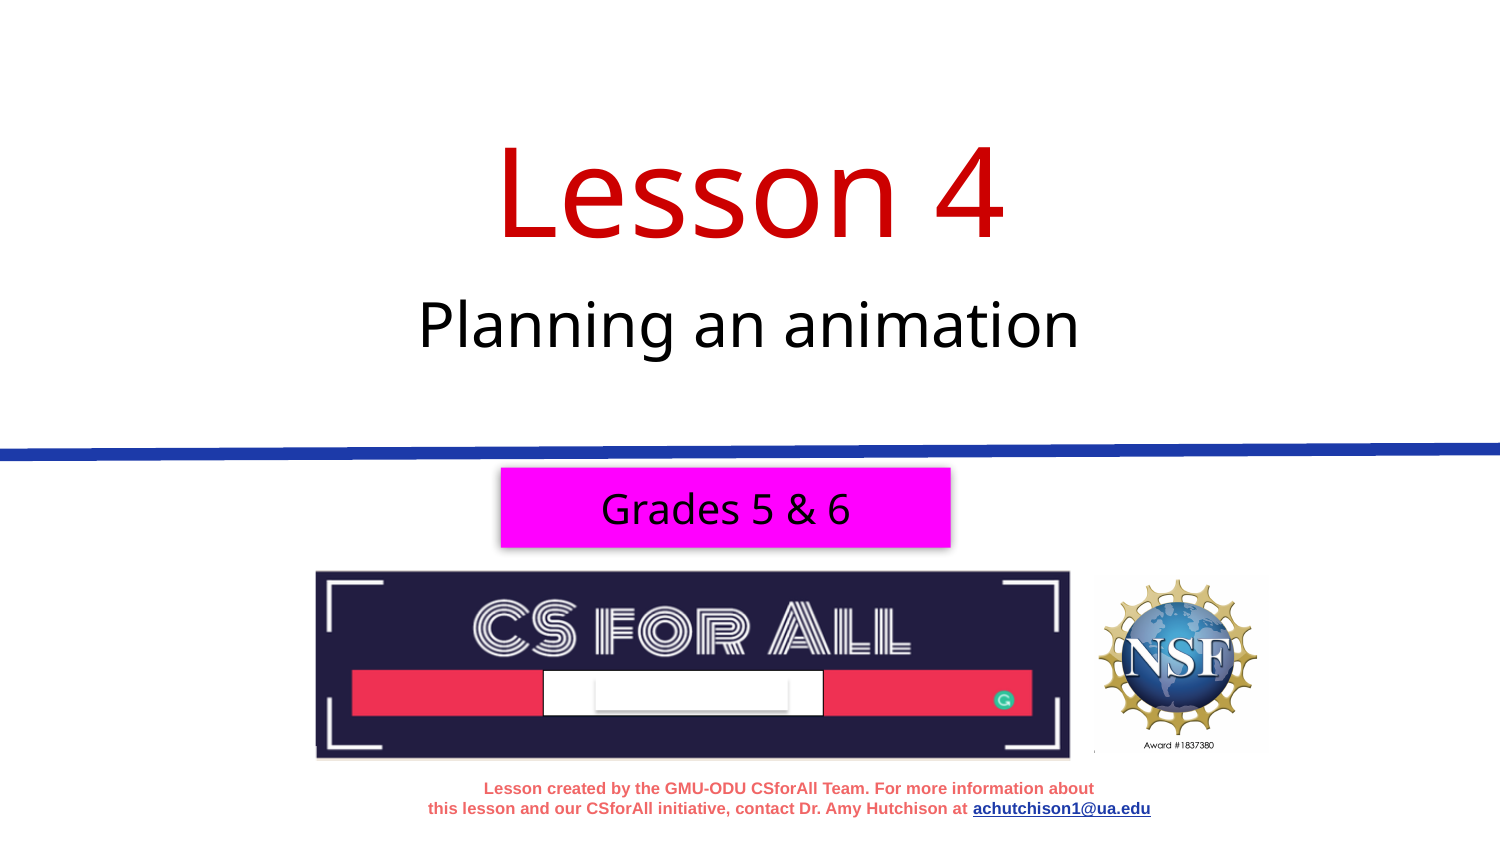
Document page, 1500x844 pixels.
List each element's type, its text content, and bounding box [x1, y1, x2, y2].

subtitle Planning an animation [51, 270, 1449, 391]
picture [305, 564, 1079, 764]
picture [1093, 574, 1269, 753]
text_box Grades 5 & 6 [500, 467, 951, 548]
title Lesson 4 [51, 97, 1449, 270]
text_box Lesson created by the GMU-ODU CSforAll Team. For more information about this lesson and our CSforAll initiative, contact Dr. Amy Hutchison at achutchison1@ua.edu [319, 763, 1269, 833]
